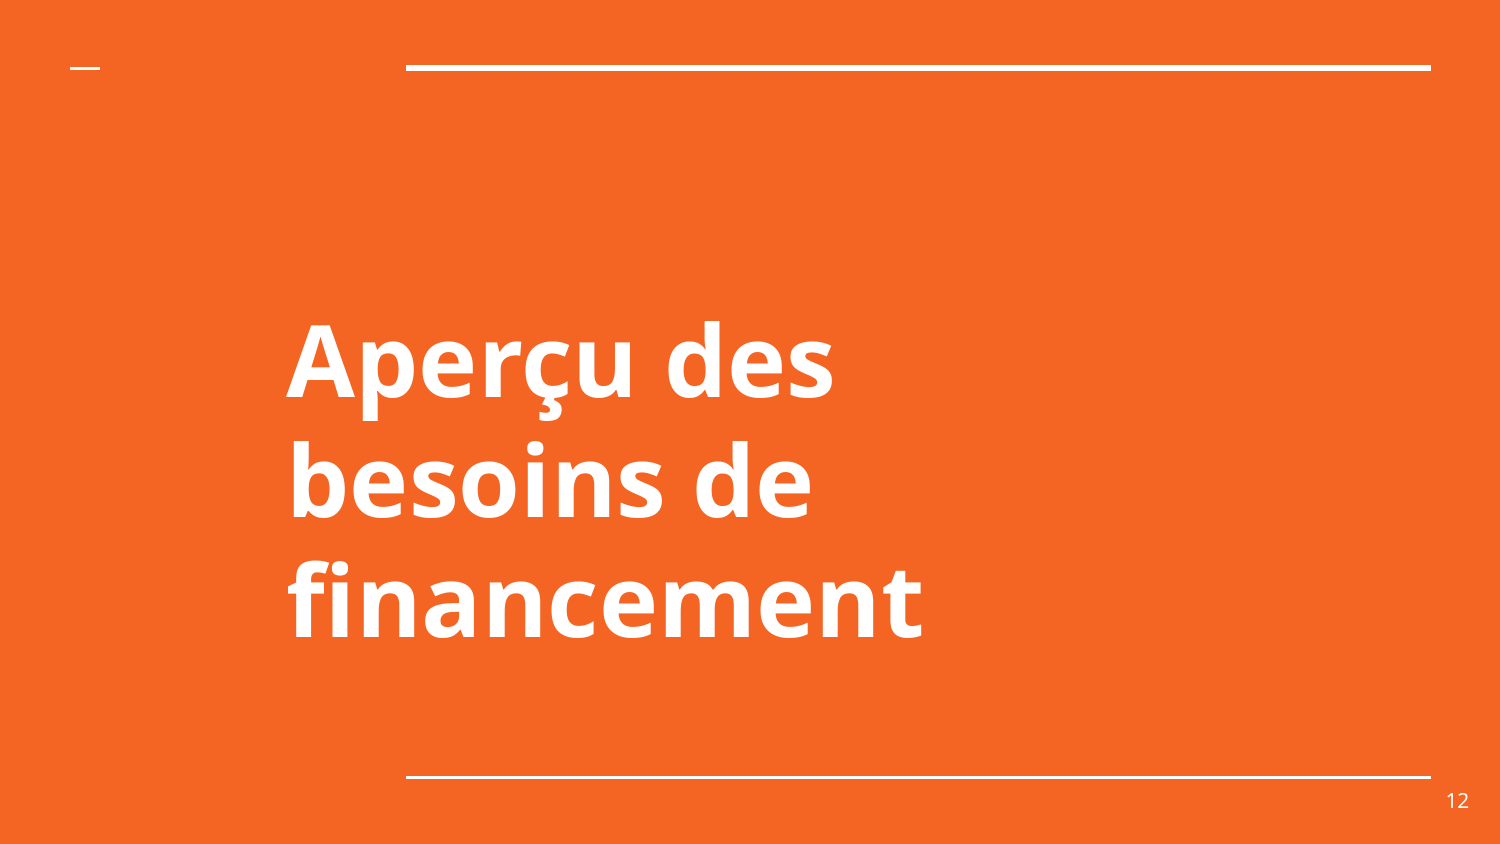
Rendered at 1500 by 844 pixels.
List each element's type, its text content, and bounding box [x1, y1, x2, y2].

title Aperçu des besoins de financement [271, 282, 1229, 464]
slide_number ‹#› [1394, 769, 1484, 834]
